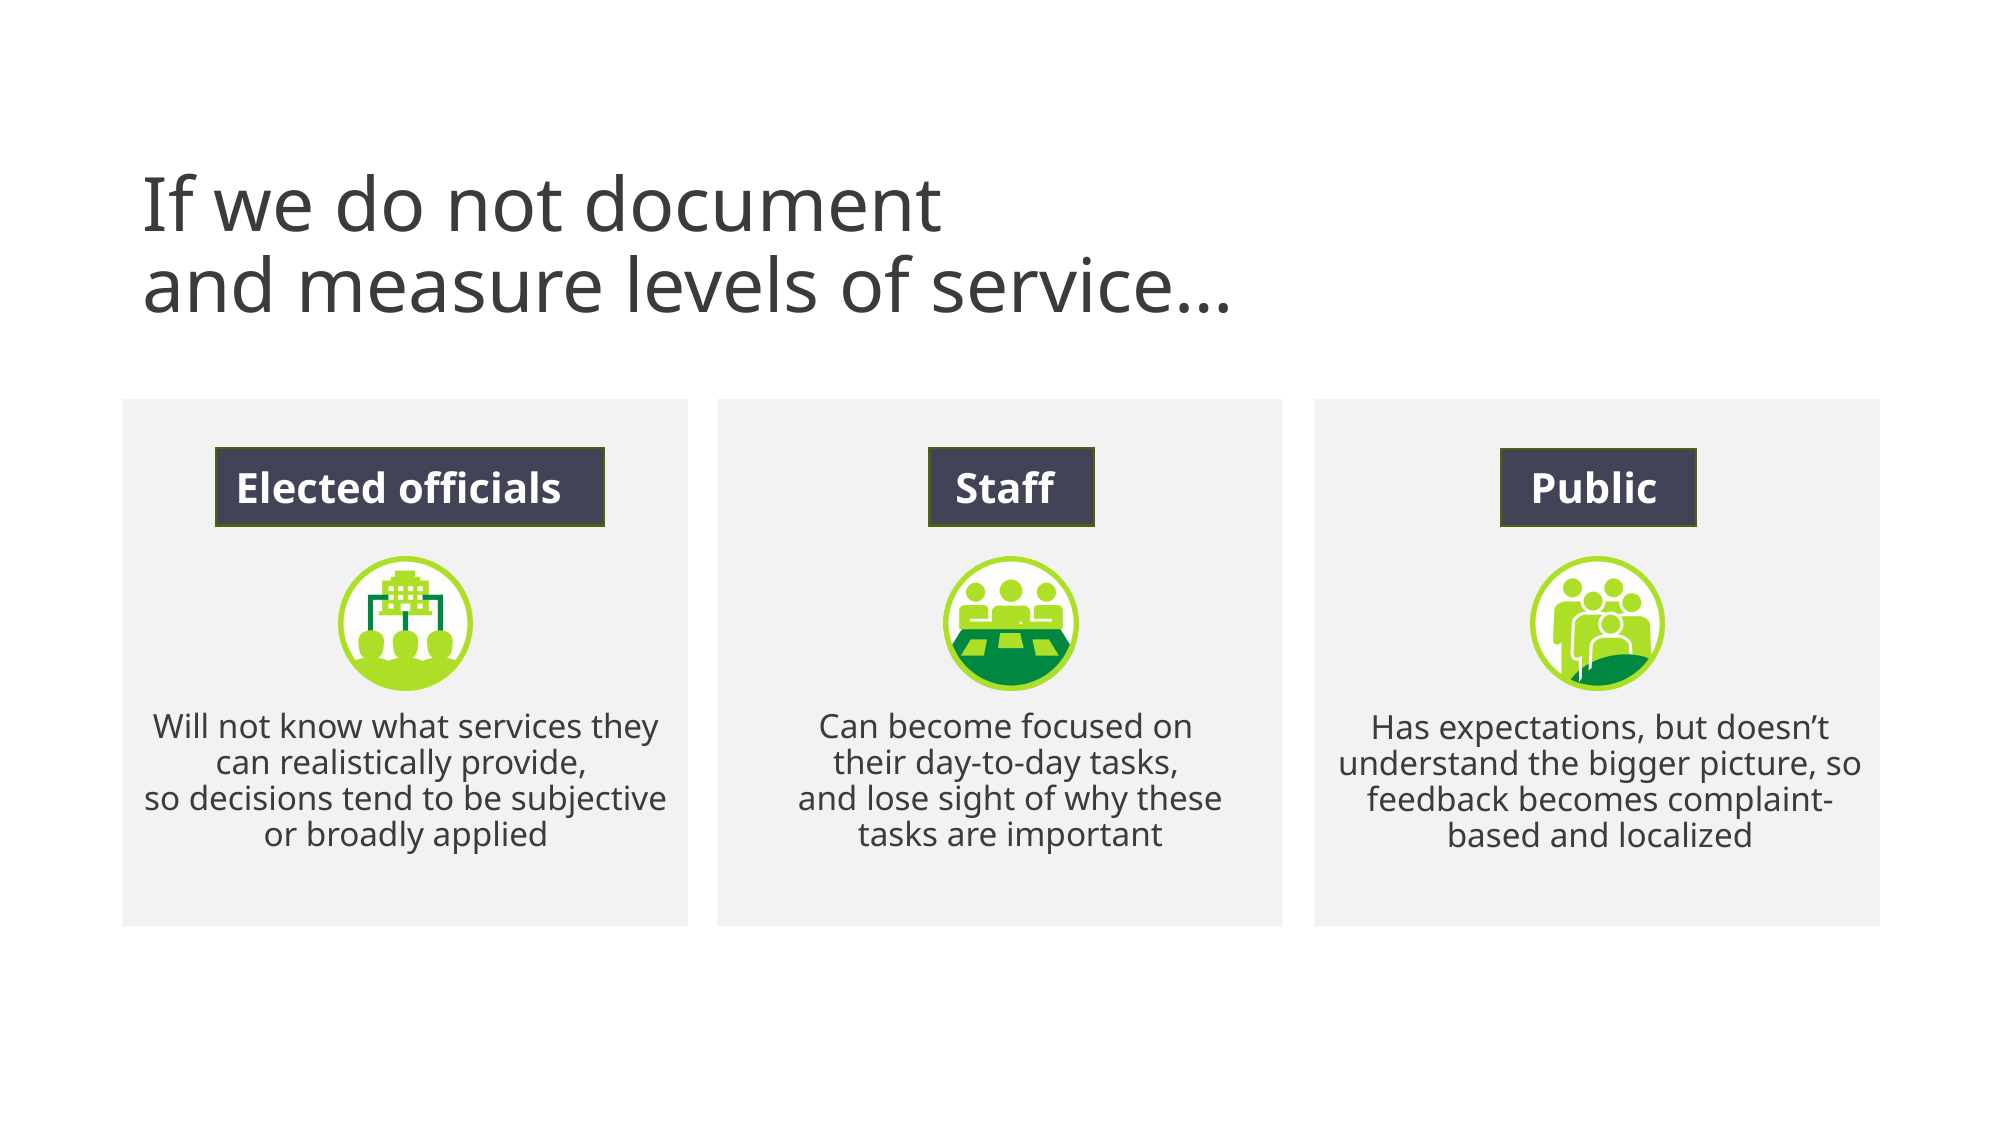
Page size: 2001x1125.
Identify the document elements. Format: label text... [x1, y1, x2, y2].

text_box Can become focused on their day-to-day tasks, and lose sight of why these tasks are important [738, 702, 1283, 890]
picture [943, 556, 1079, 692]
text_box [716, 398, 1283, 928]
text_box Has expectations, but doesn’t understand the bigger picture, so feedback becomes complaint-based and localized [1321, 703, 1880, 891]
text_box [122, 398, 689, 928]
picture [1529, 556, 1665, 692]
text_box Will not know what services they can realistically provide, so decisions tend to be subjective or broadly applied [124, 702, 688, 890]
text_box [215, 447, 605, 527]
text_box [1501, 448, 1696, 527]
title If we do not document and measure levels of service… [127, 137, 1531, 359]
text_box [1314, 398, 1881, 928]
picture [337, 556, 473, 692]
text_box Elected officials [220, 459, 643, 508]
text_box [929, 447, 1095, 526]
